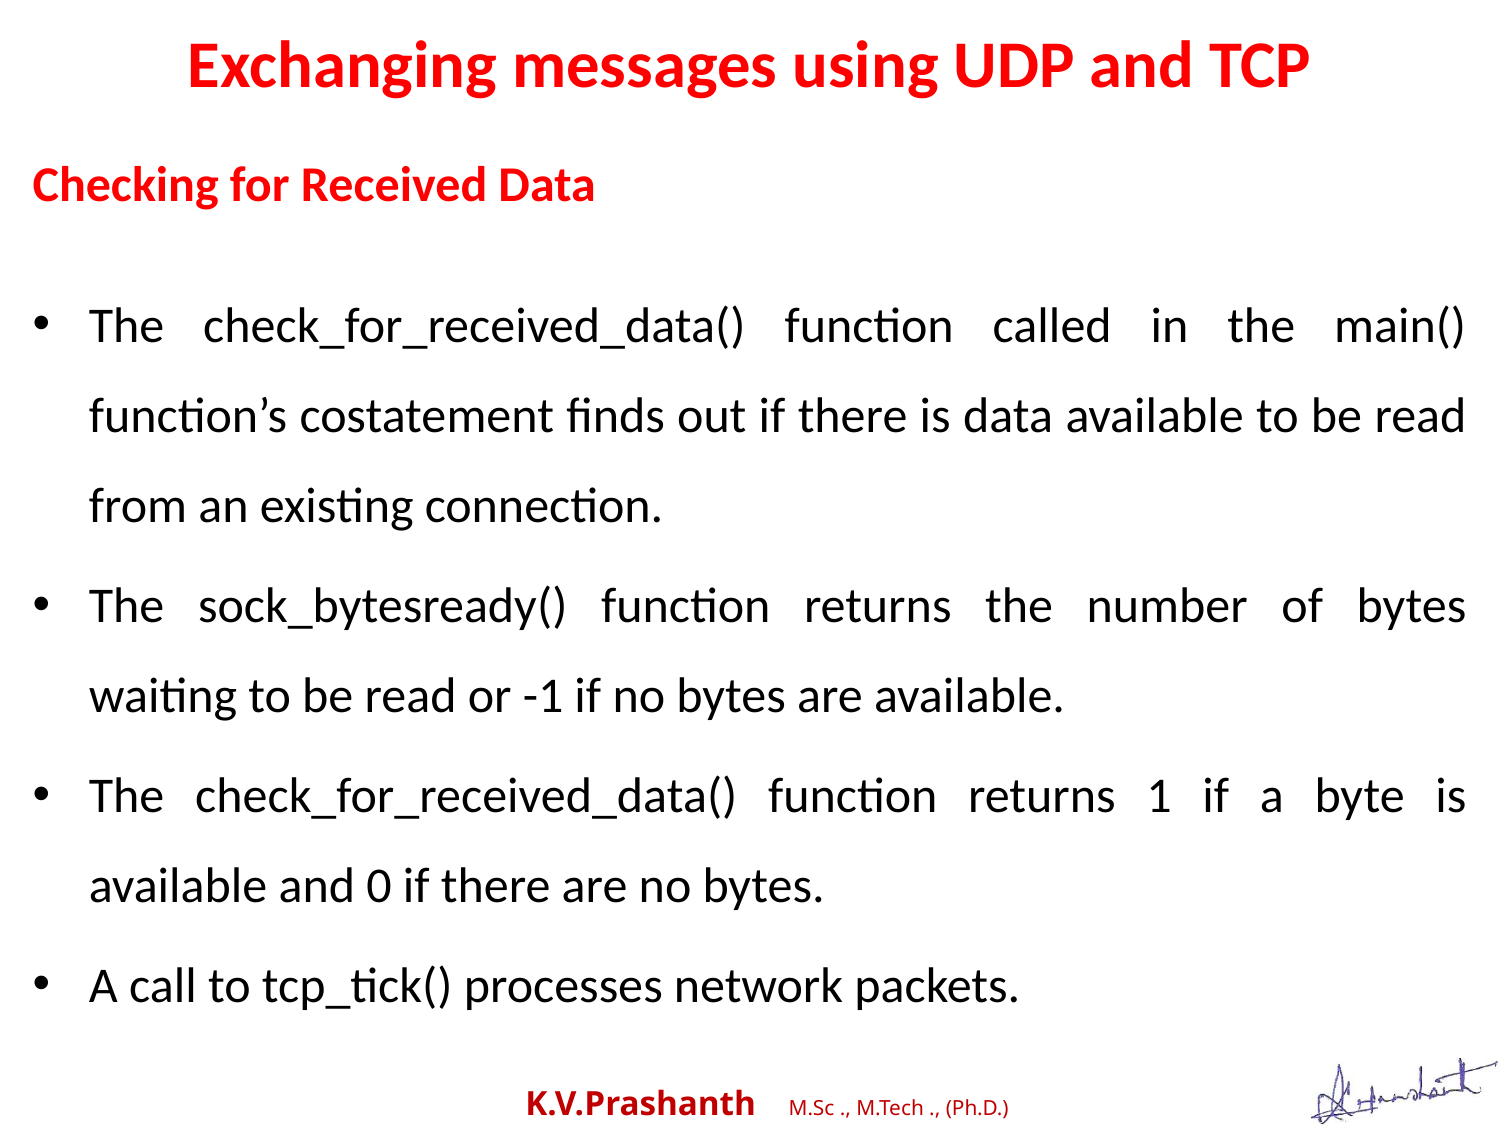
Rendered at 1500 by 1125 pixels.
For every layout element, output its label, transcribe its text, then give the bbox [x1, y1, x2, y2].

list Checking for Received Data The check_for_received_data() function called in the main() function’s costatement finds out if there is data available to be read from an existing connection. The sock_bytesready() function returns the number of bytes waiting to be read or -1 if no bytes are available. The check_for_received_data() function returns 1 if a byte is available and 0 if there are no bytes. A call to tcp_tick() processes network packets. [17, 113, 1483, 1047]
footer K.V.Prashanth M.Sc ., M.Tech ., (Ph.D.) [488, 1086, 1046, 1119]
title Exchanging messages using UDP and TCP [41, 19, 1459, 102]
picture [1304, 1058, 1500, 1125]
